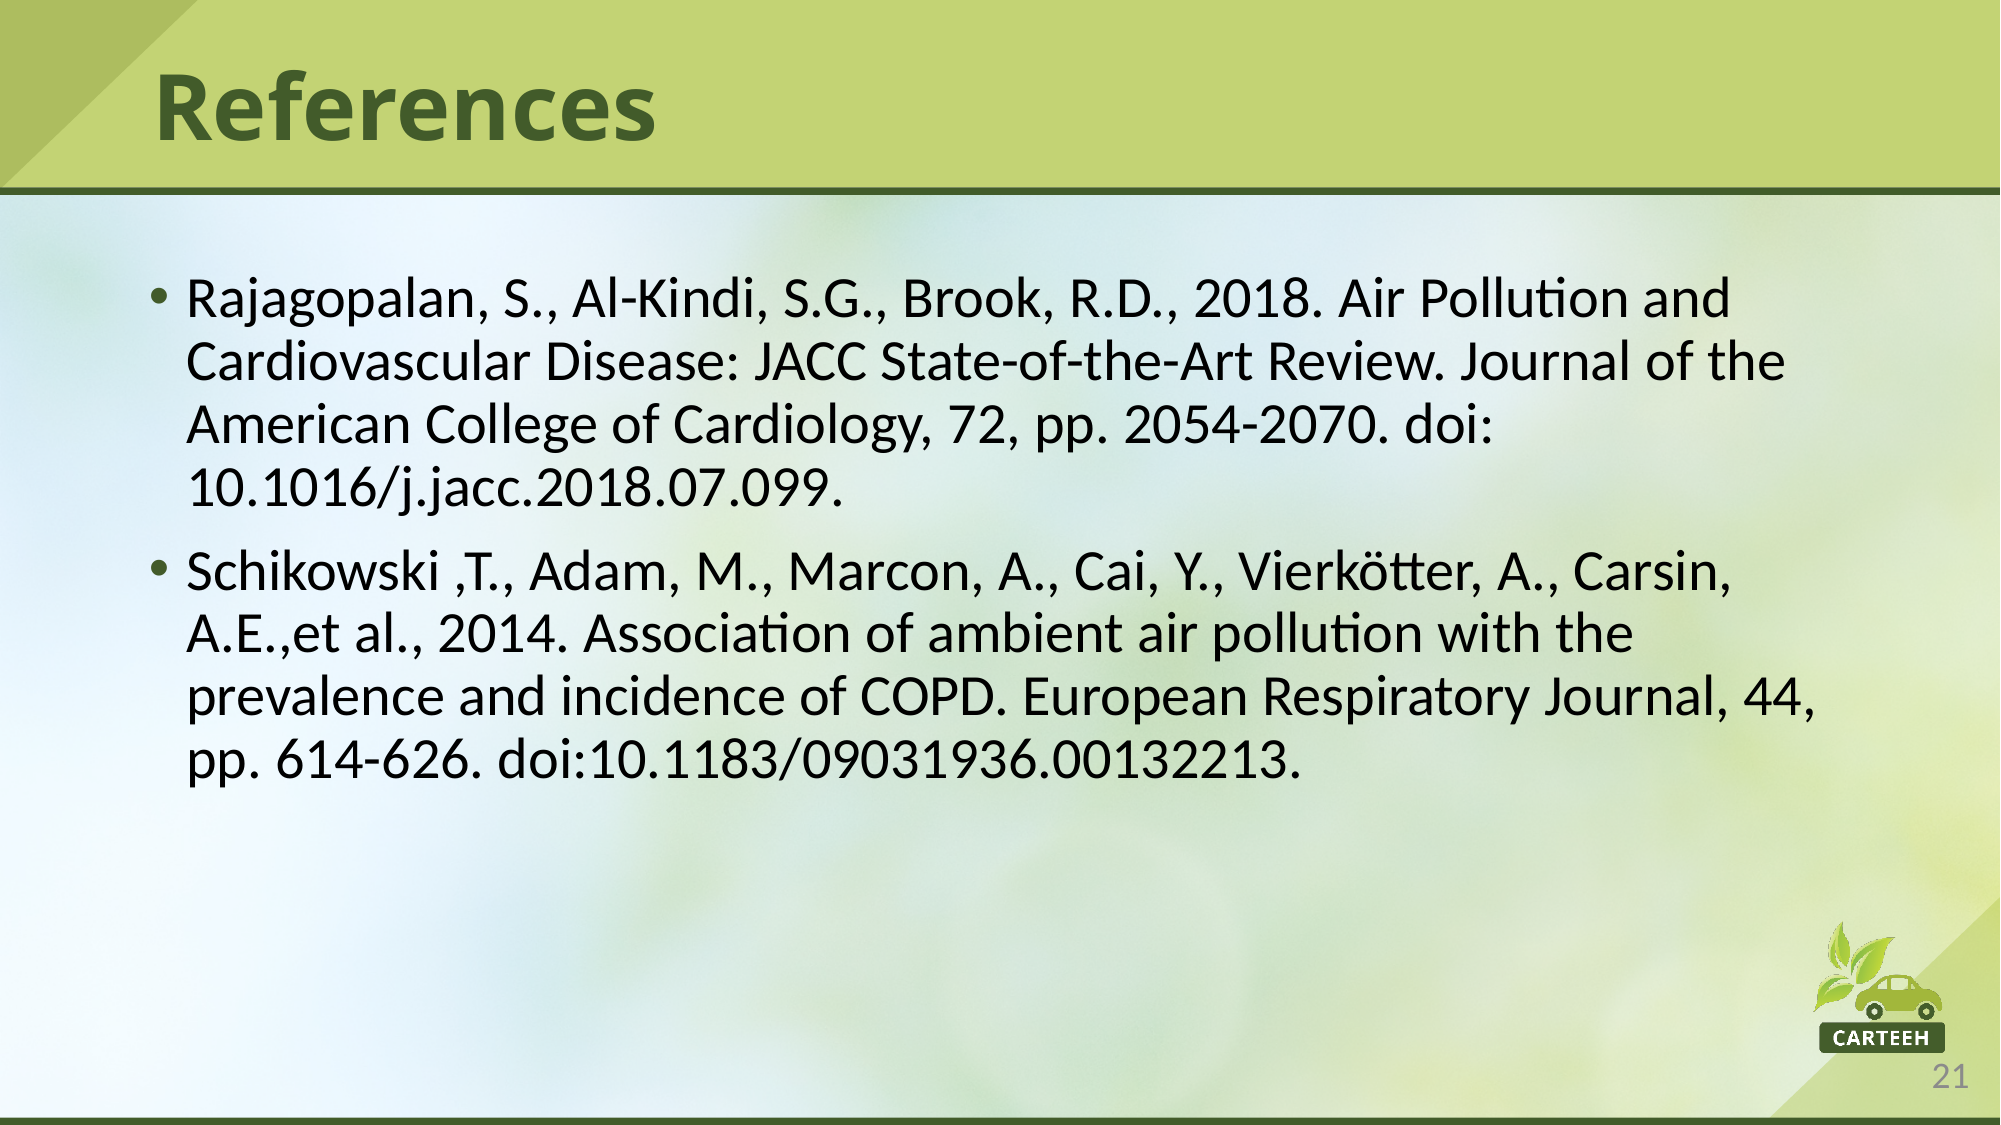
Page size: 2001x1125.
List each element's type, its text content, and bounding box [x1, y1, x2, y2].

list Rajagopalan, S., Al-Kindi, S.G., Brook, R.D., 2018. Air Pollution and Cardiovascular Disease: JACC State-of-the-Art Review. Journal of the American College of Cardiology, 72, pp. 2054-2070. doi: 10.1016/j.jacc.2018.07.099. Schikowski ,T., Adam, M., Marcon, A., Cai, Y., Vierkötter, A., Carsin, A.E.,et al., 2014. Association of ambient air pollution with the prevalence and incidence of COPD. European Respiratory Journal, 44, pp. 614-626. doi:10.1183/09031936.00132213. [133, 260, 1859, 1043]
picture [1813, 920, 1945, 1053]
title References [137, 34, 2000, 188]
